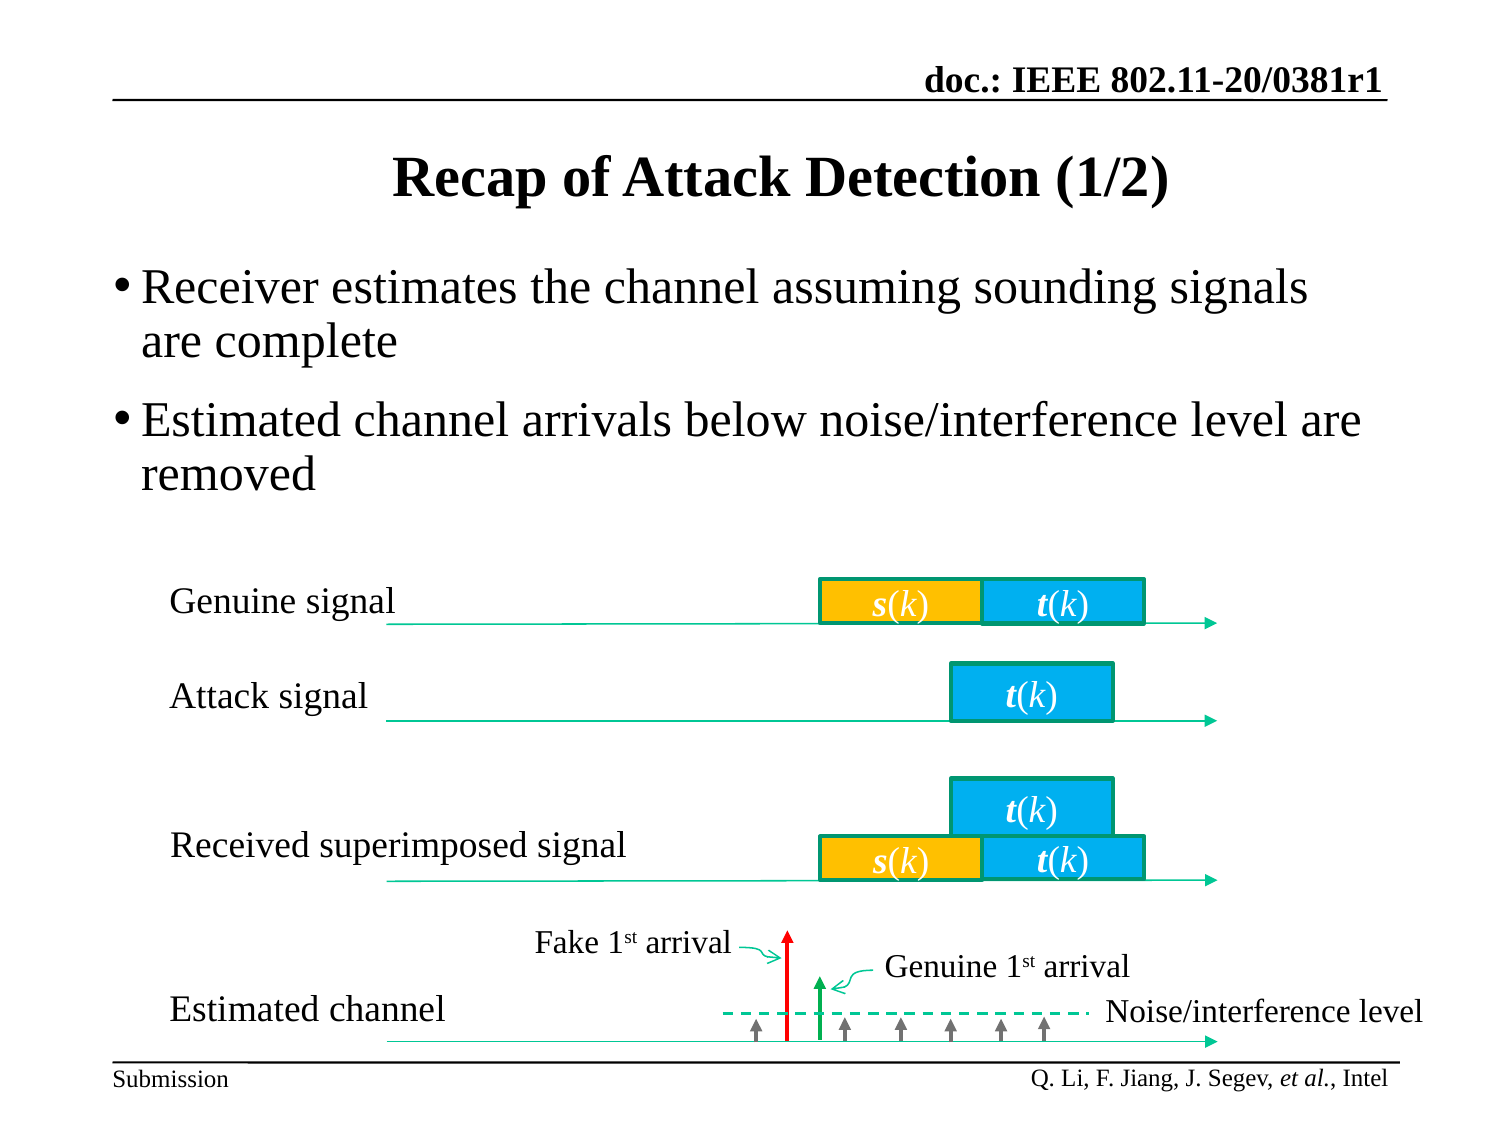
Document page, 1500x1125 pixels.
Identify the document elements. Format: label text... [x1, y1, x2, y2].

text_box Received superimposed signal [155, 813, 643, 873]
text_box s(k) [818, 834, 980, 878]
text_box Genuine 1st arrival [869, 936, 1146, 992]
text_box Estimated channel [154, 976, 462, 1037]
text_box t(k) [949, 776, 1115, 838]
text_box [738, 947, 782, 959]
text_box t(k) [980, 577, 1146, 621]
text_box Recap of Attack Detection (1/2) [197, 128, 1366, 224]
text_box Attack signal [154, 663, 384, 724]
text_box t(k) [980, 834, 1146, 878]
text_box t(k) [949, 661, 1115, 720]
text_box Genuine signal [154, 569, 411, 629]
text_box Fake 1st arrival [519, 912, 748, 967]
text_box Receiver estimates the channel assuming sounding signals are complete Estimated channel arrivals below noise/interference level are removed [98, 252, 1380, 515]
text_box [830, 969, 874, 990]
text_box s(k) [818, 577, 980, 621]
text_box Noise/interference level [1090, 981, 1440, 1036]
